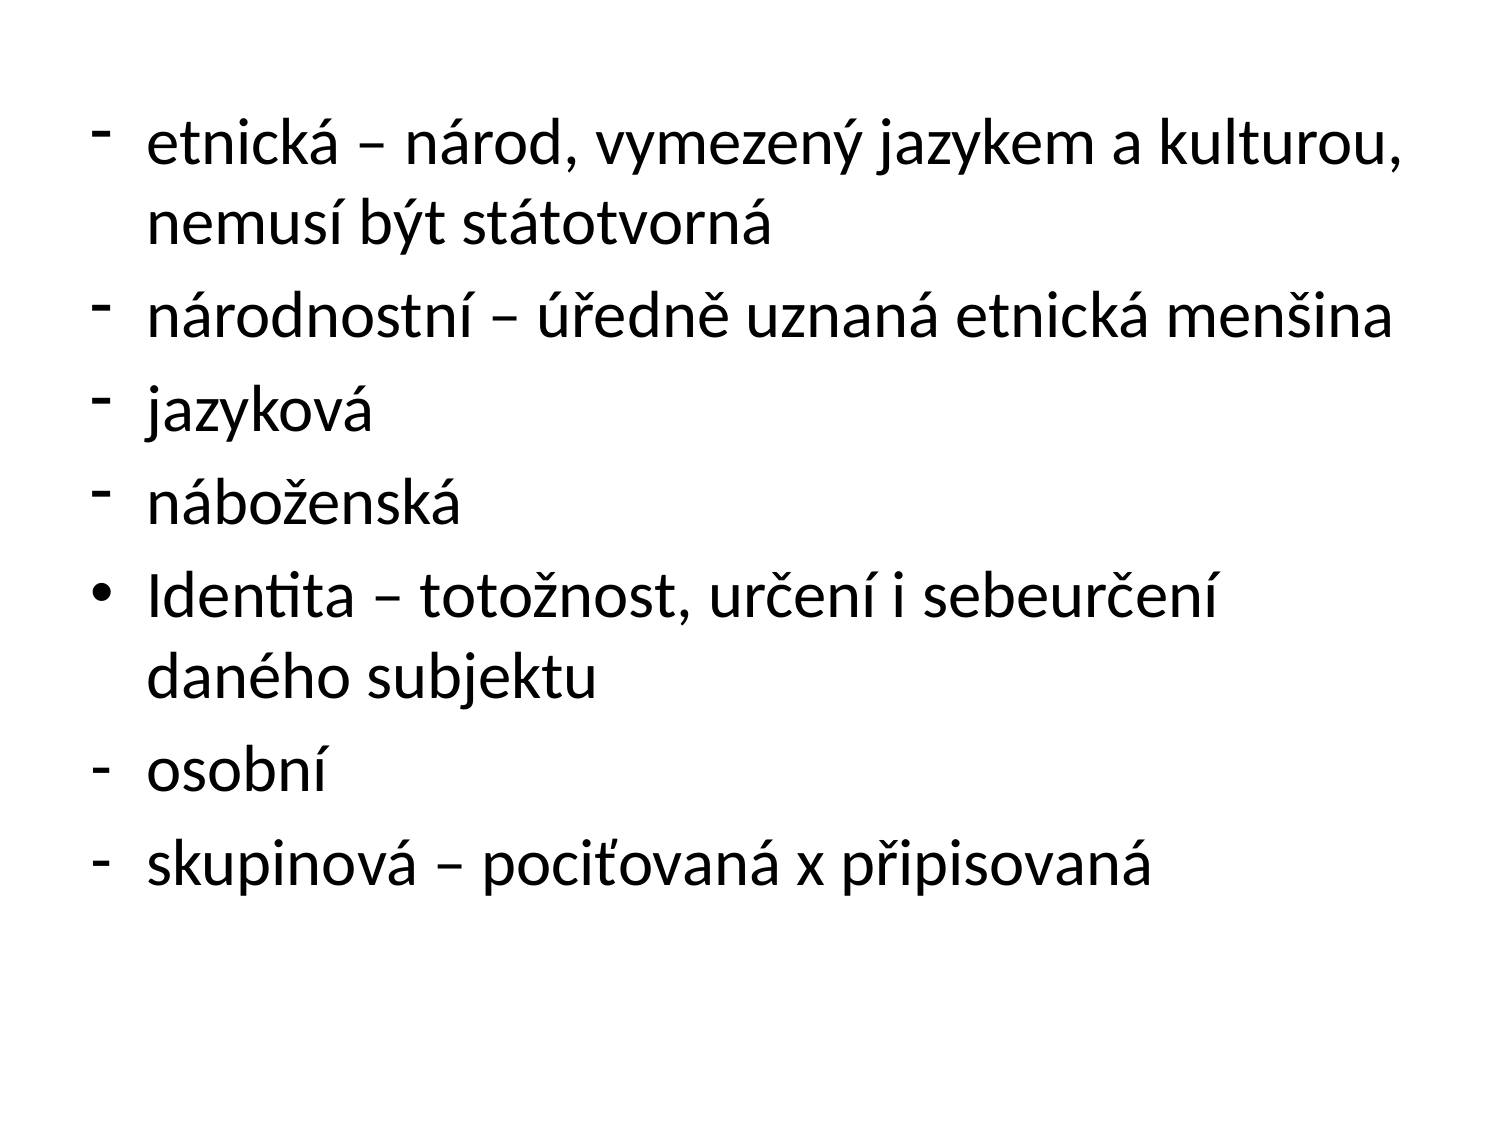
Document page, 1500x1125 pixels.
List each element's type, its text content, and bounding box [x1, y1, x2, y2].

list etnická – národ, vymezený jazykem a kulturou, nemusí být státotvorná národnostní – úředně uznaná etnická menšina jazyková náboženská Identita – totožnost, určení i sebeurčení daného subjektu osobní skupinová – pociťovaná x připisovaná [75, 90, 1425, 1005]
